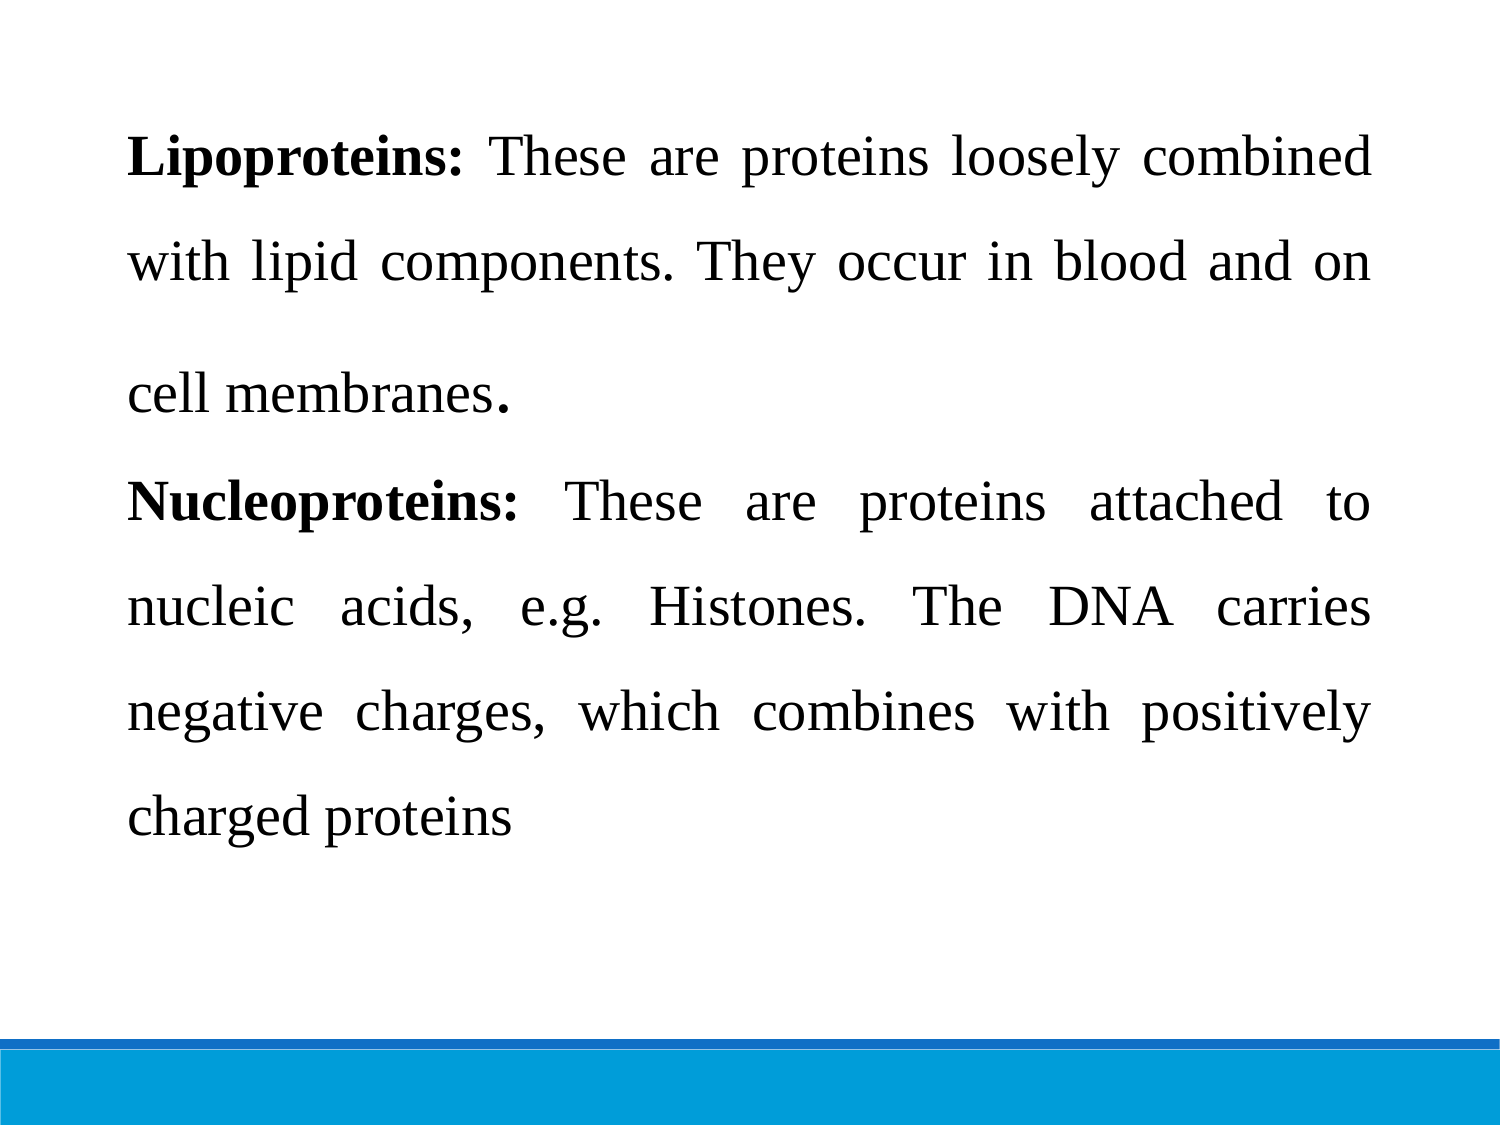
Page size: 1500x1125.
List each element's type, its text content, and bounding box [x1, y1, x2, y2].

text_box Lipoproteins: These are proteins loosely combined with lipid components. They occur in blood and on cell membranes. Nucleoproteins: These are proteins attached to nucleic acids, e.g. Histones. The DNA carries negative charges, which combines with positively charged proteins [112, 74, 1388, 855]
